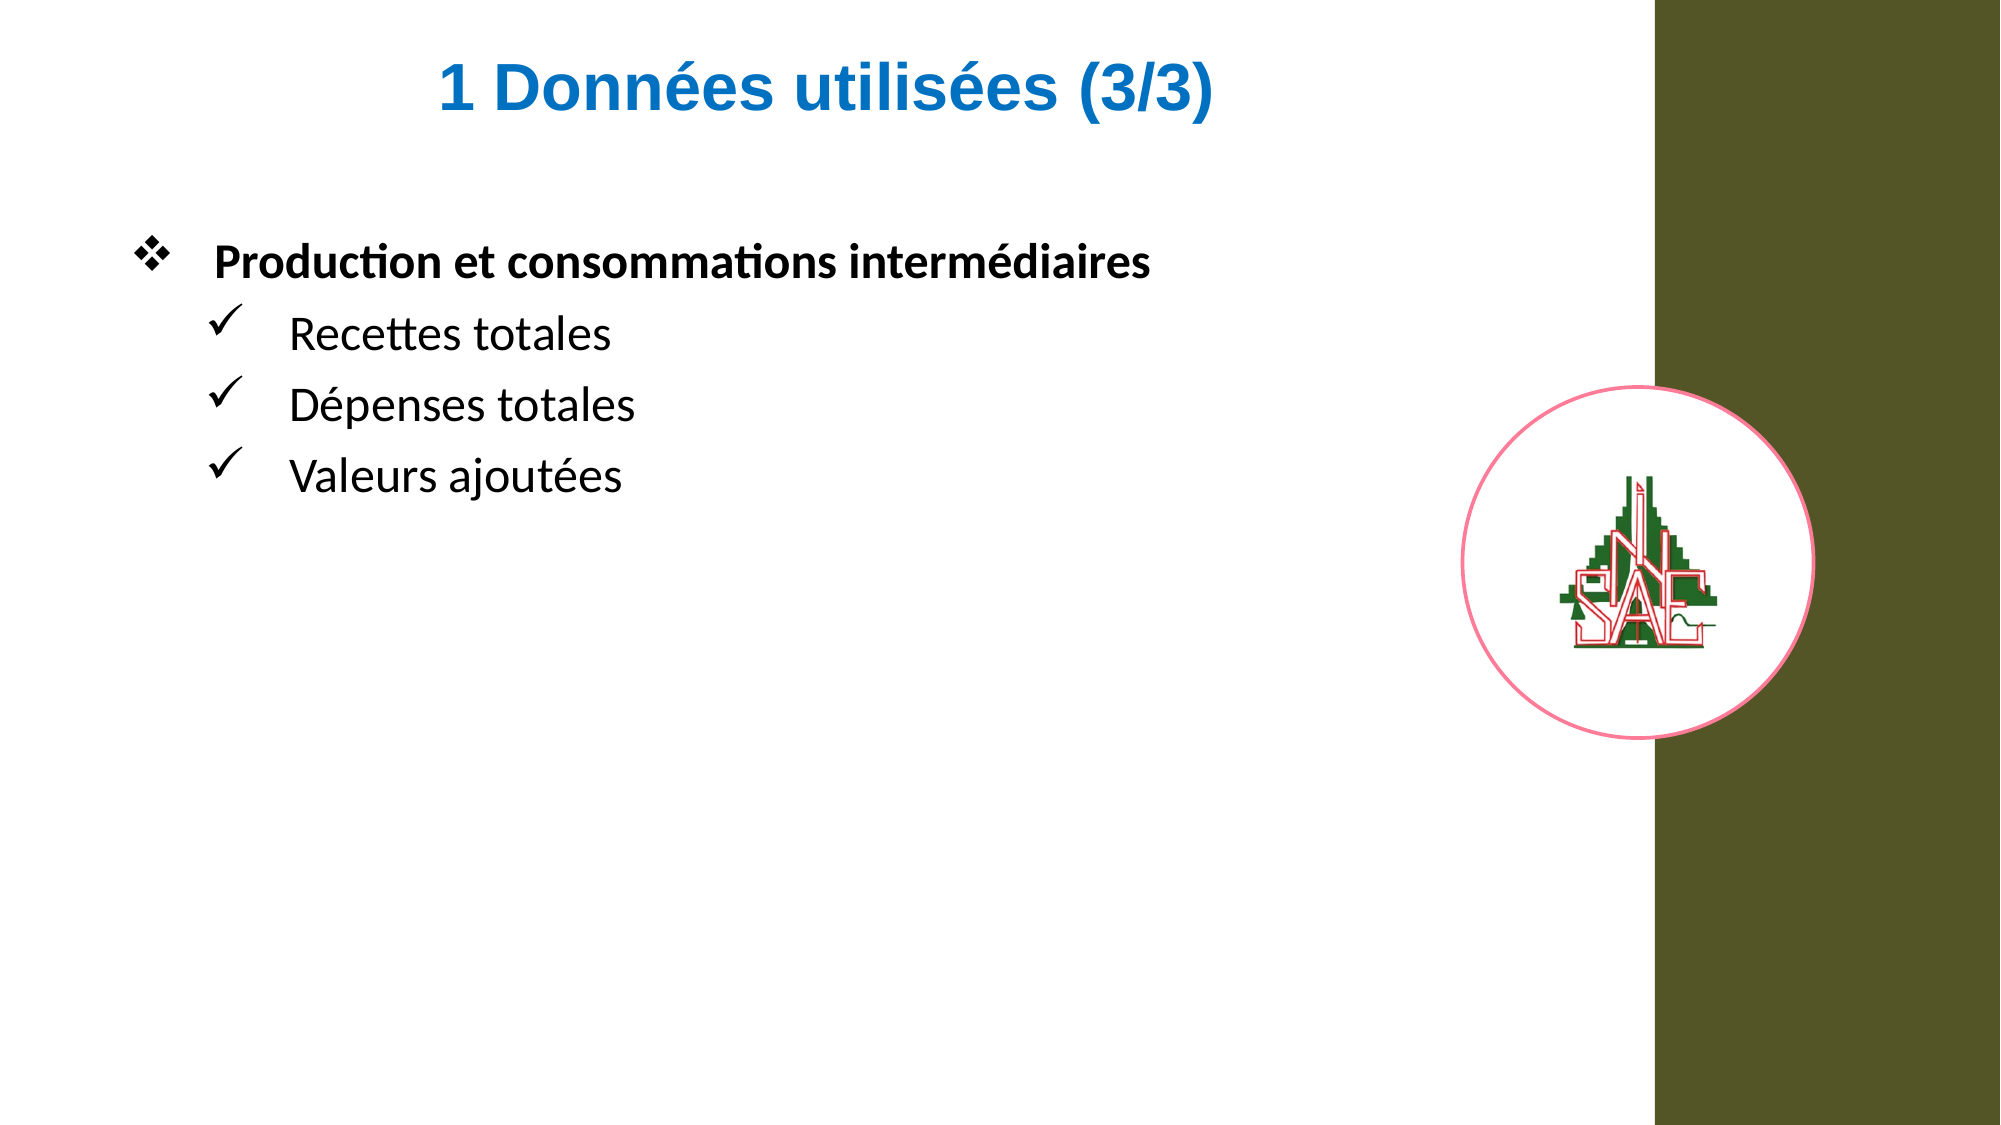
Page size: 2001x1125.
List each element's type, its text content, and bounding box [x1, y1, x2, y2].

text_box Production et consommations intermédiaires Recettes totales Dépenses totales Valeurs ajoutées [86, 228, 1463, 583]
picture [1545, 468, 1731, 657]
text_box [1654, 0, 2000, 1125]
text_box [1462, 385, 1815, 740]
title 1 Données utilisées (3/3) [21, 33, 1634, 144]
